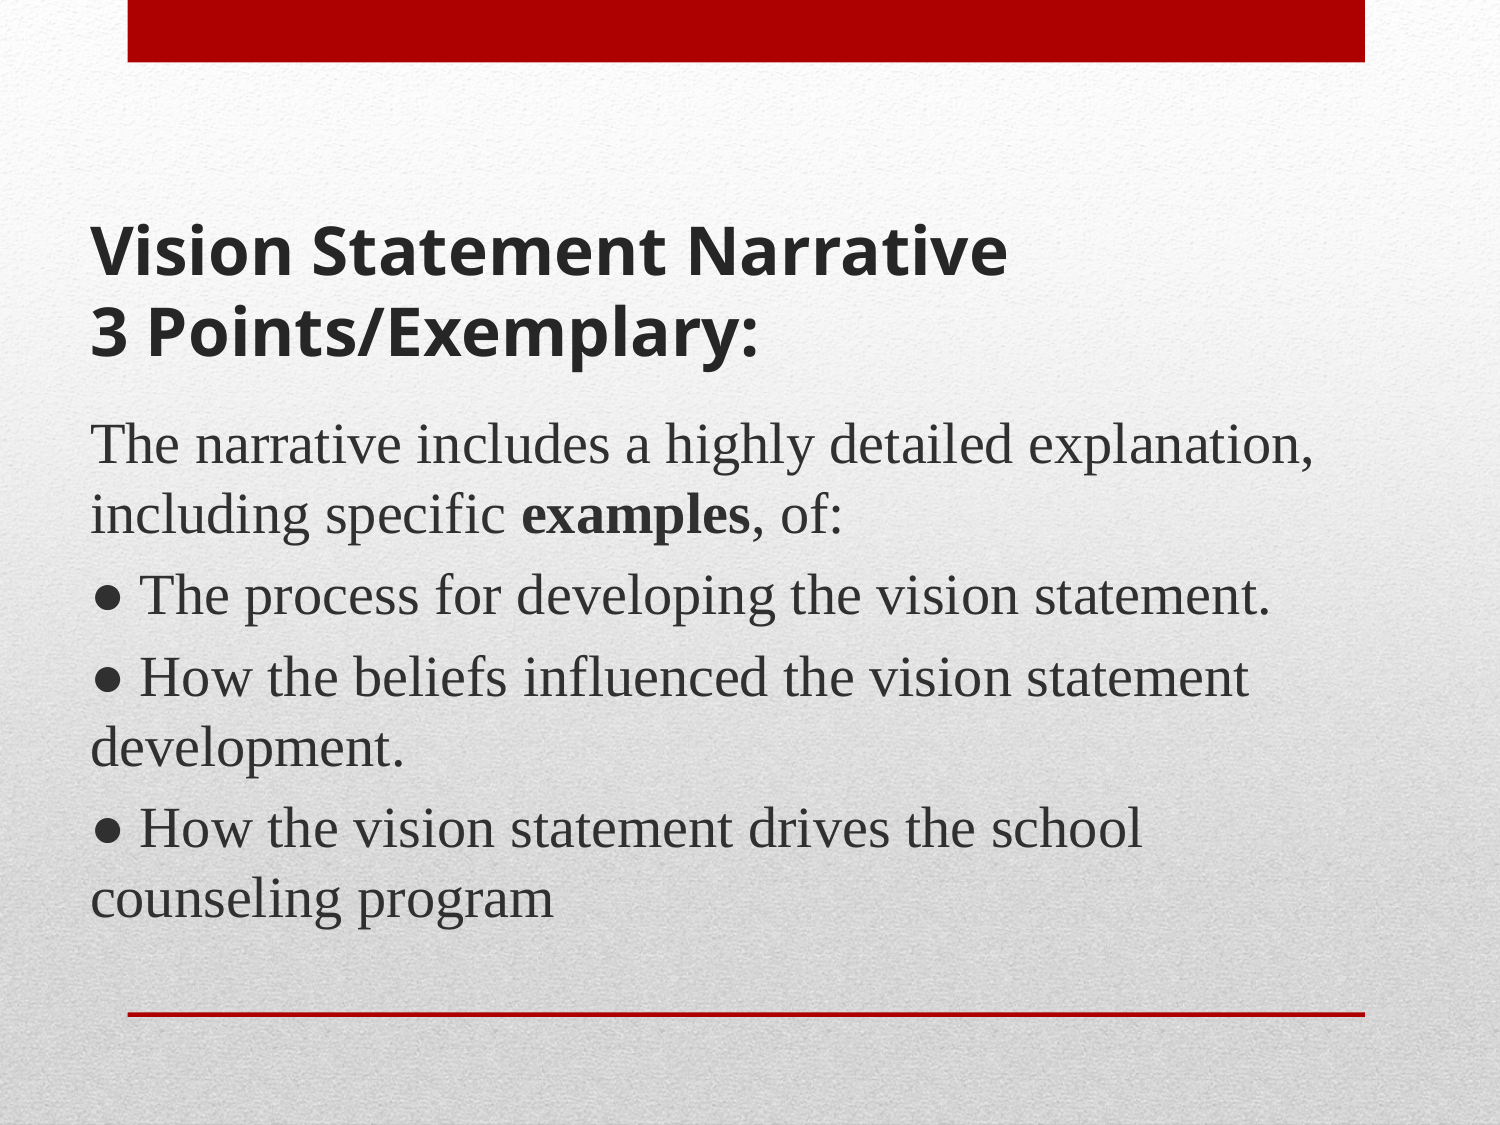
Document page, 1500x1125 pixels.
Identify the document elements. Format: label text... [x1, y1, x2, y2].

list The narrative includes a highly detailed explanation, including specific examples, of: ● The process for developing the vision statement. ● How the beliefs influenced the vision statement development. ● How the vision statement drives the school counseling program [75, 291, 1425, 1043]
title Vision Statement Narrative 3 Points/Exemplary: [75, 89, 1425, 291]
